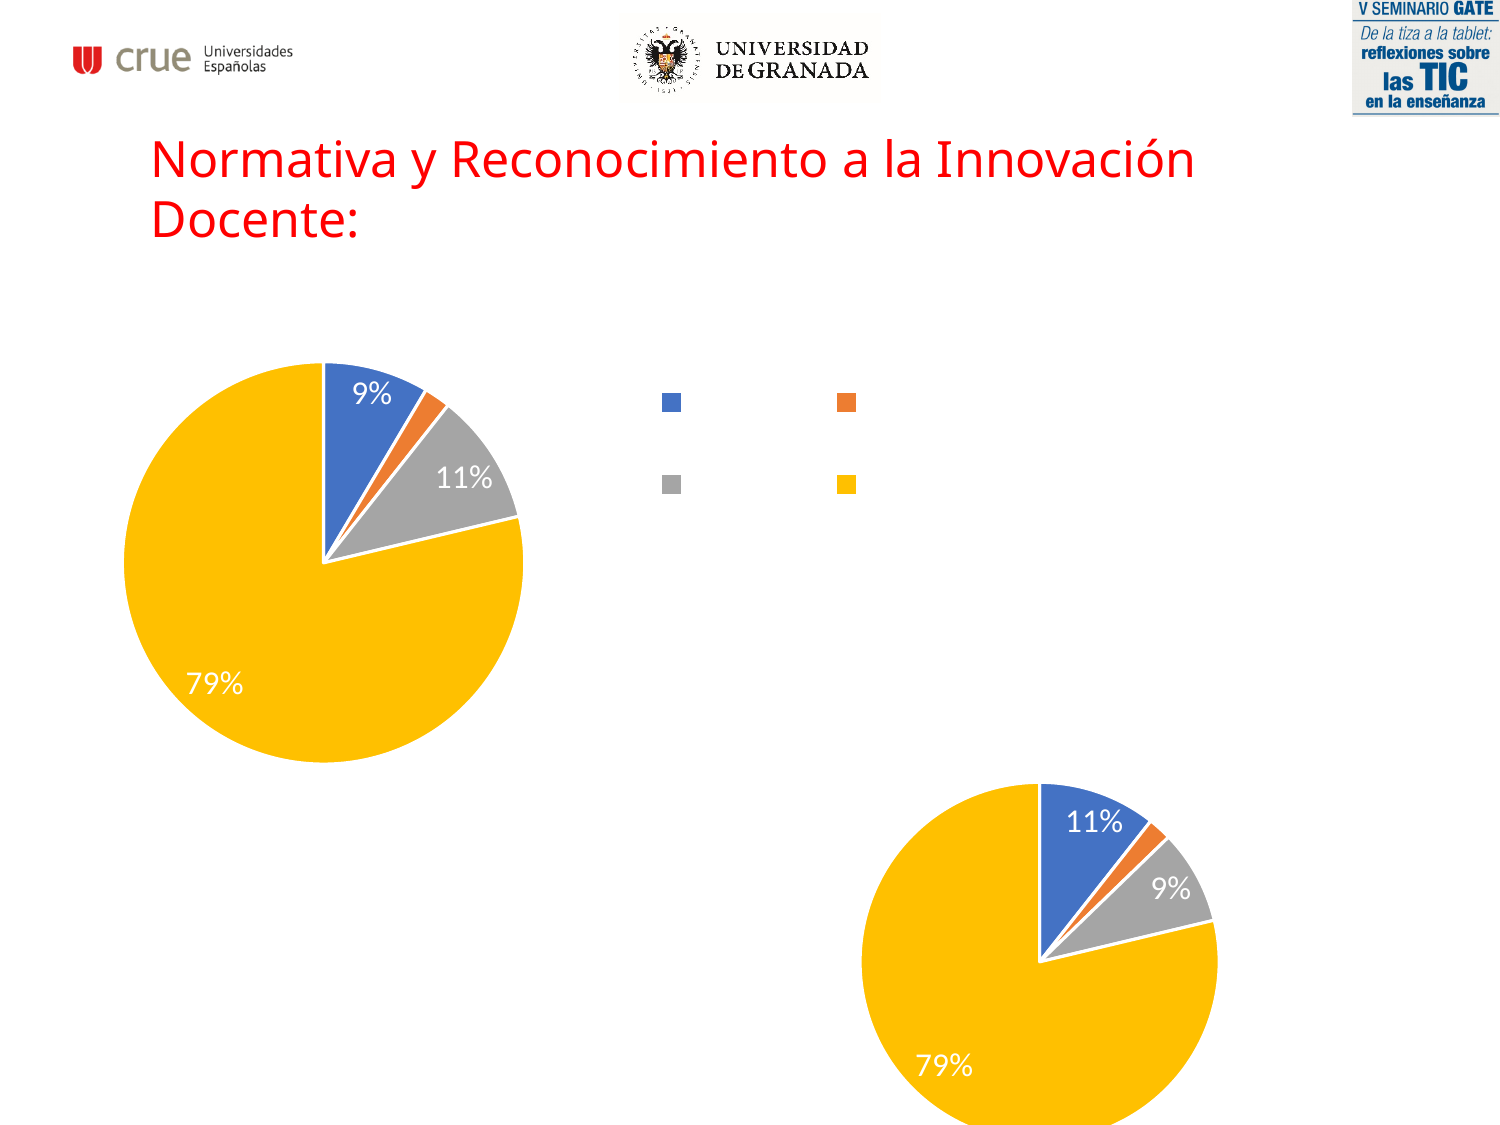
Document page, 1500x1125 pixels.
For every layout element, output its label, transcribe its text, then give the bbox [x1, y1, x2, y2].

picture [64, 30, 301, 90]
picture [1352, 0, 1500, 117]
picture [619, 13, 881, 103]
text_box Normativa y Reconocimiento a la Innovación Docente: [135, 120, 1360, 197]
chart [0, 231, 1500, 1125]
